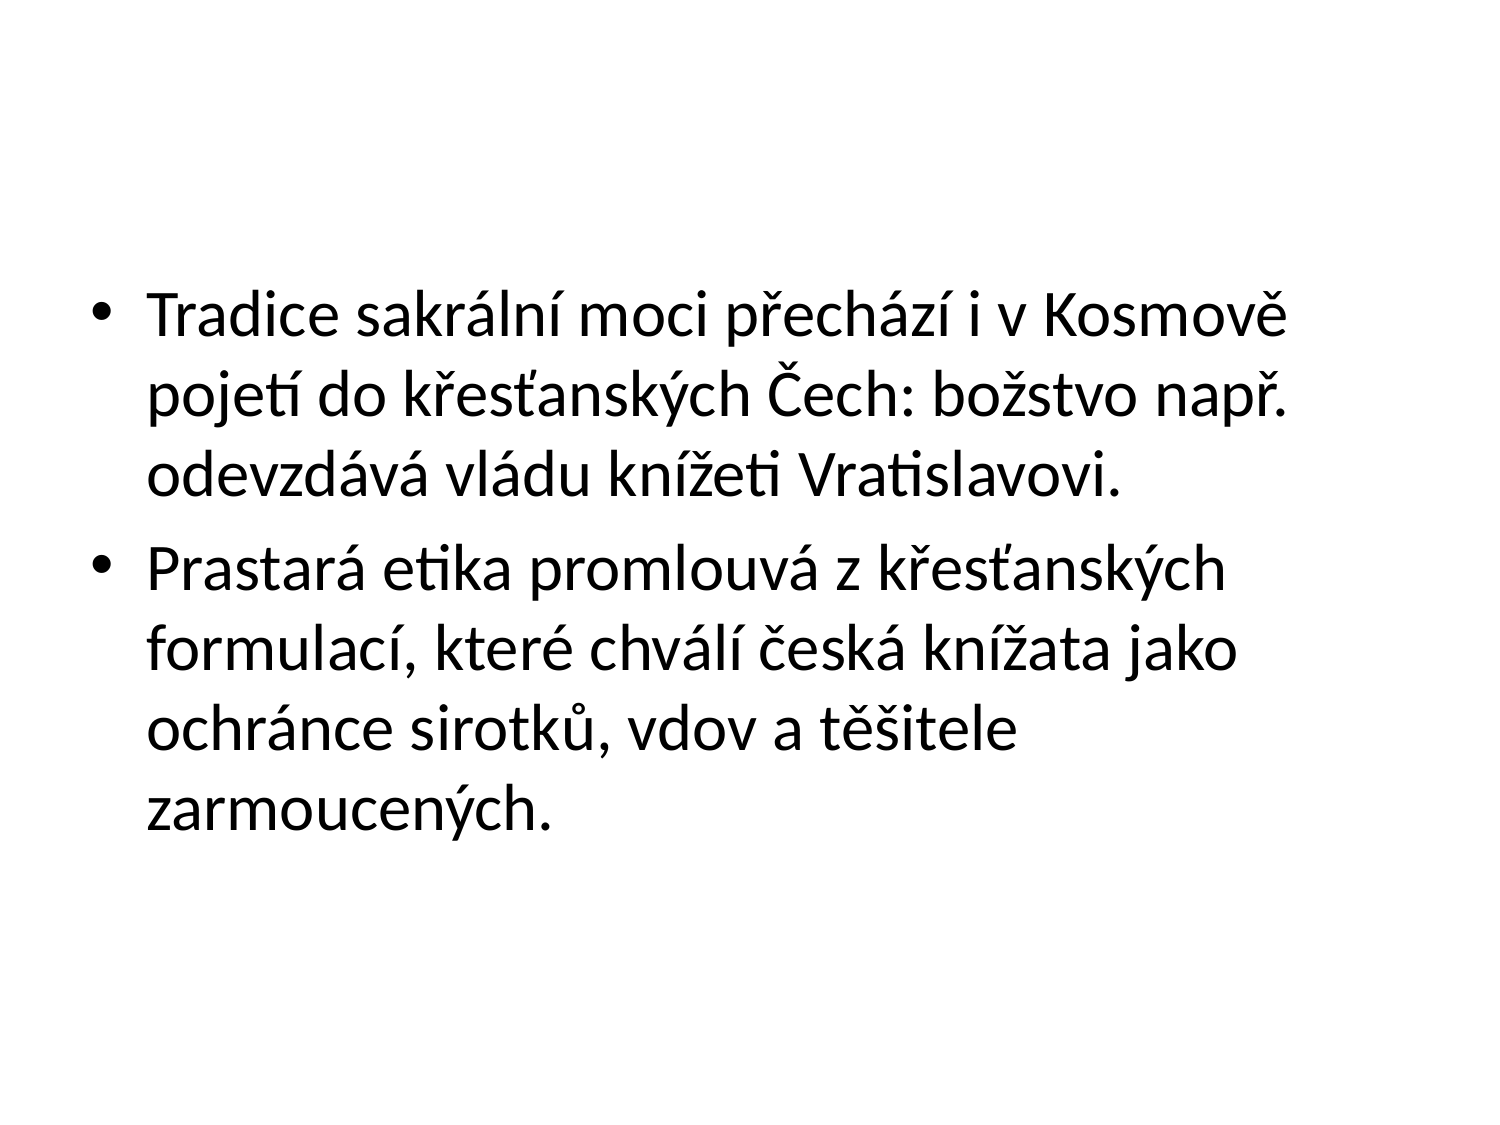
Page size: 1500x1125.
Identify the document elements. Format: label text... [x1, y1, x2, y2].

list Tradice sakrální moci přechází i v Kosmově pojetí do křesťanských Čech: božstvo např. odevzdává vládu knížeti Vratislavovi. Prastará etika promlouvá z křesťanských formulací, které chválí česká knížata jako ochránce sirotků, vdov a těšitele zarmoucených. [75, 262, 1425, 1005]
